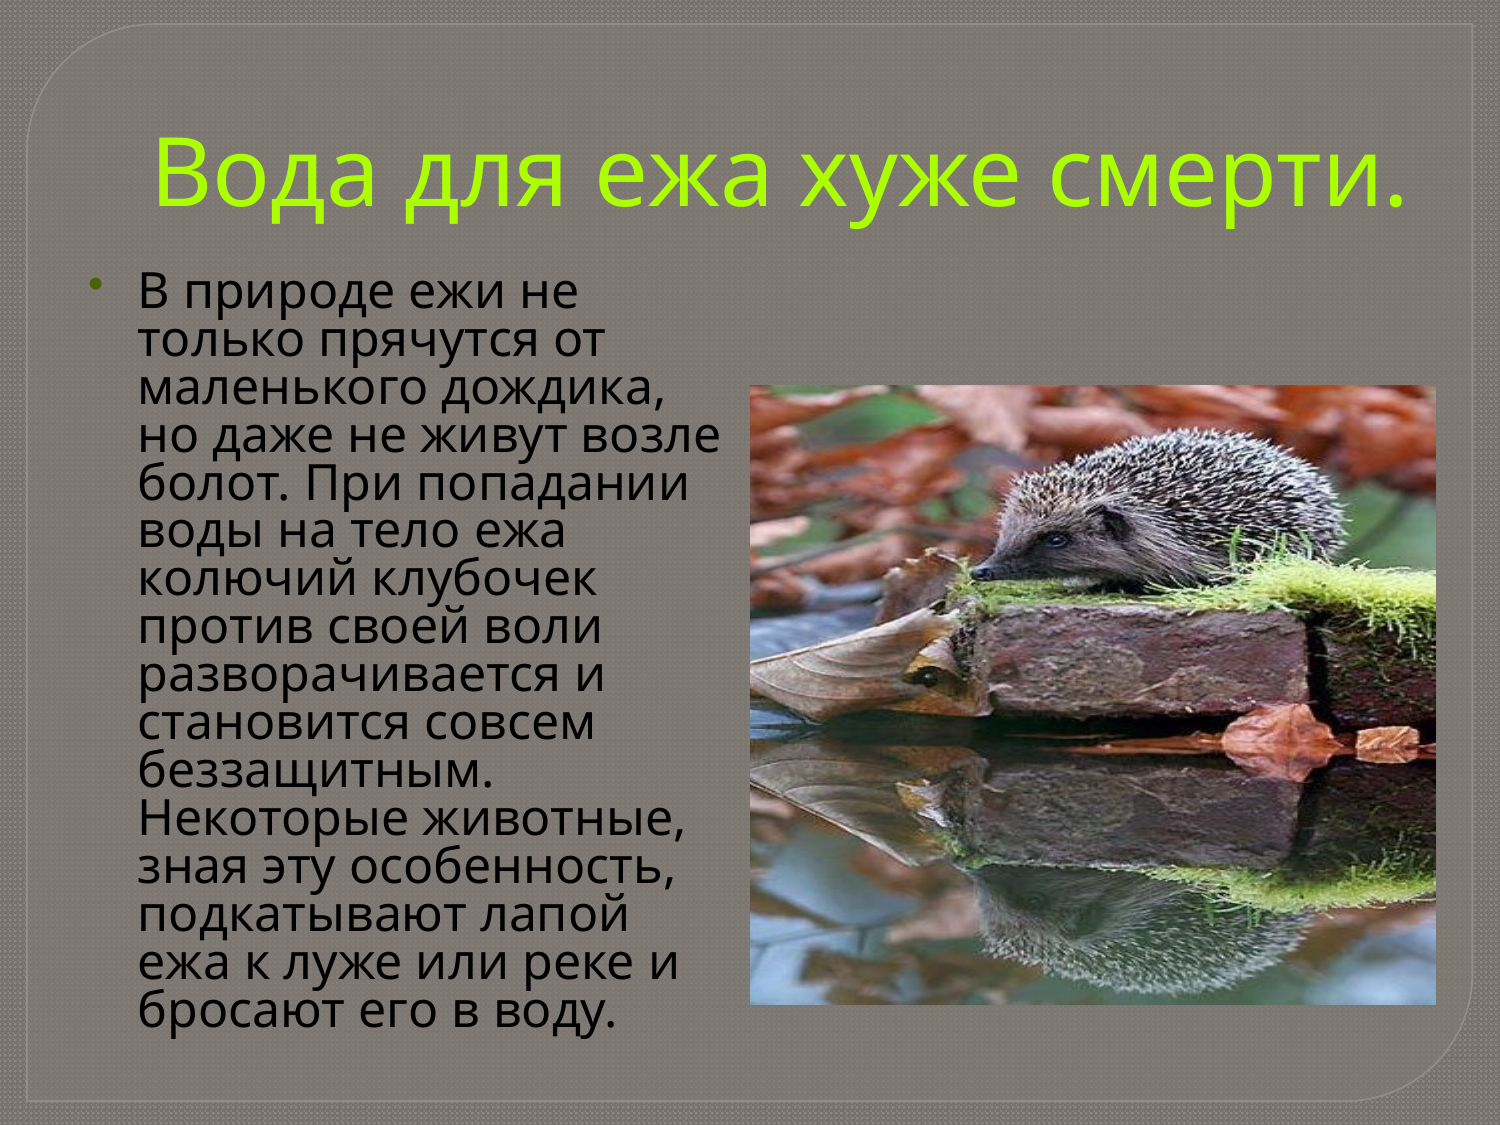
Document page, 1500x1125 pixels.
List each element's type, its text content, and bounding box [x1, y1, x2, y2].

title Вода для ежа хуже смерти. [75, 45, 1425, 234]
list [749, 385, 1436, 1006]
list В природе ежи не только прячутся от маленького дождика, но даже не живут возле болот. При попадании воды на тело ежа колючий клубочек против своей воли разворачивается и становится совсем беззащитным. Некоторые животные, зная эту особенность, подкатывают лапой ежа к луже или реке и бросают его в воду. [75, 262, 738, 1006]
